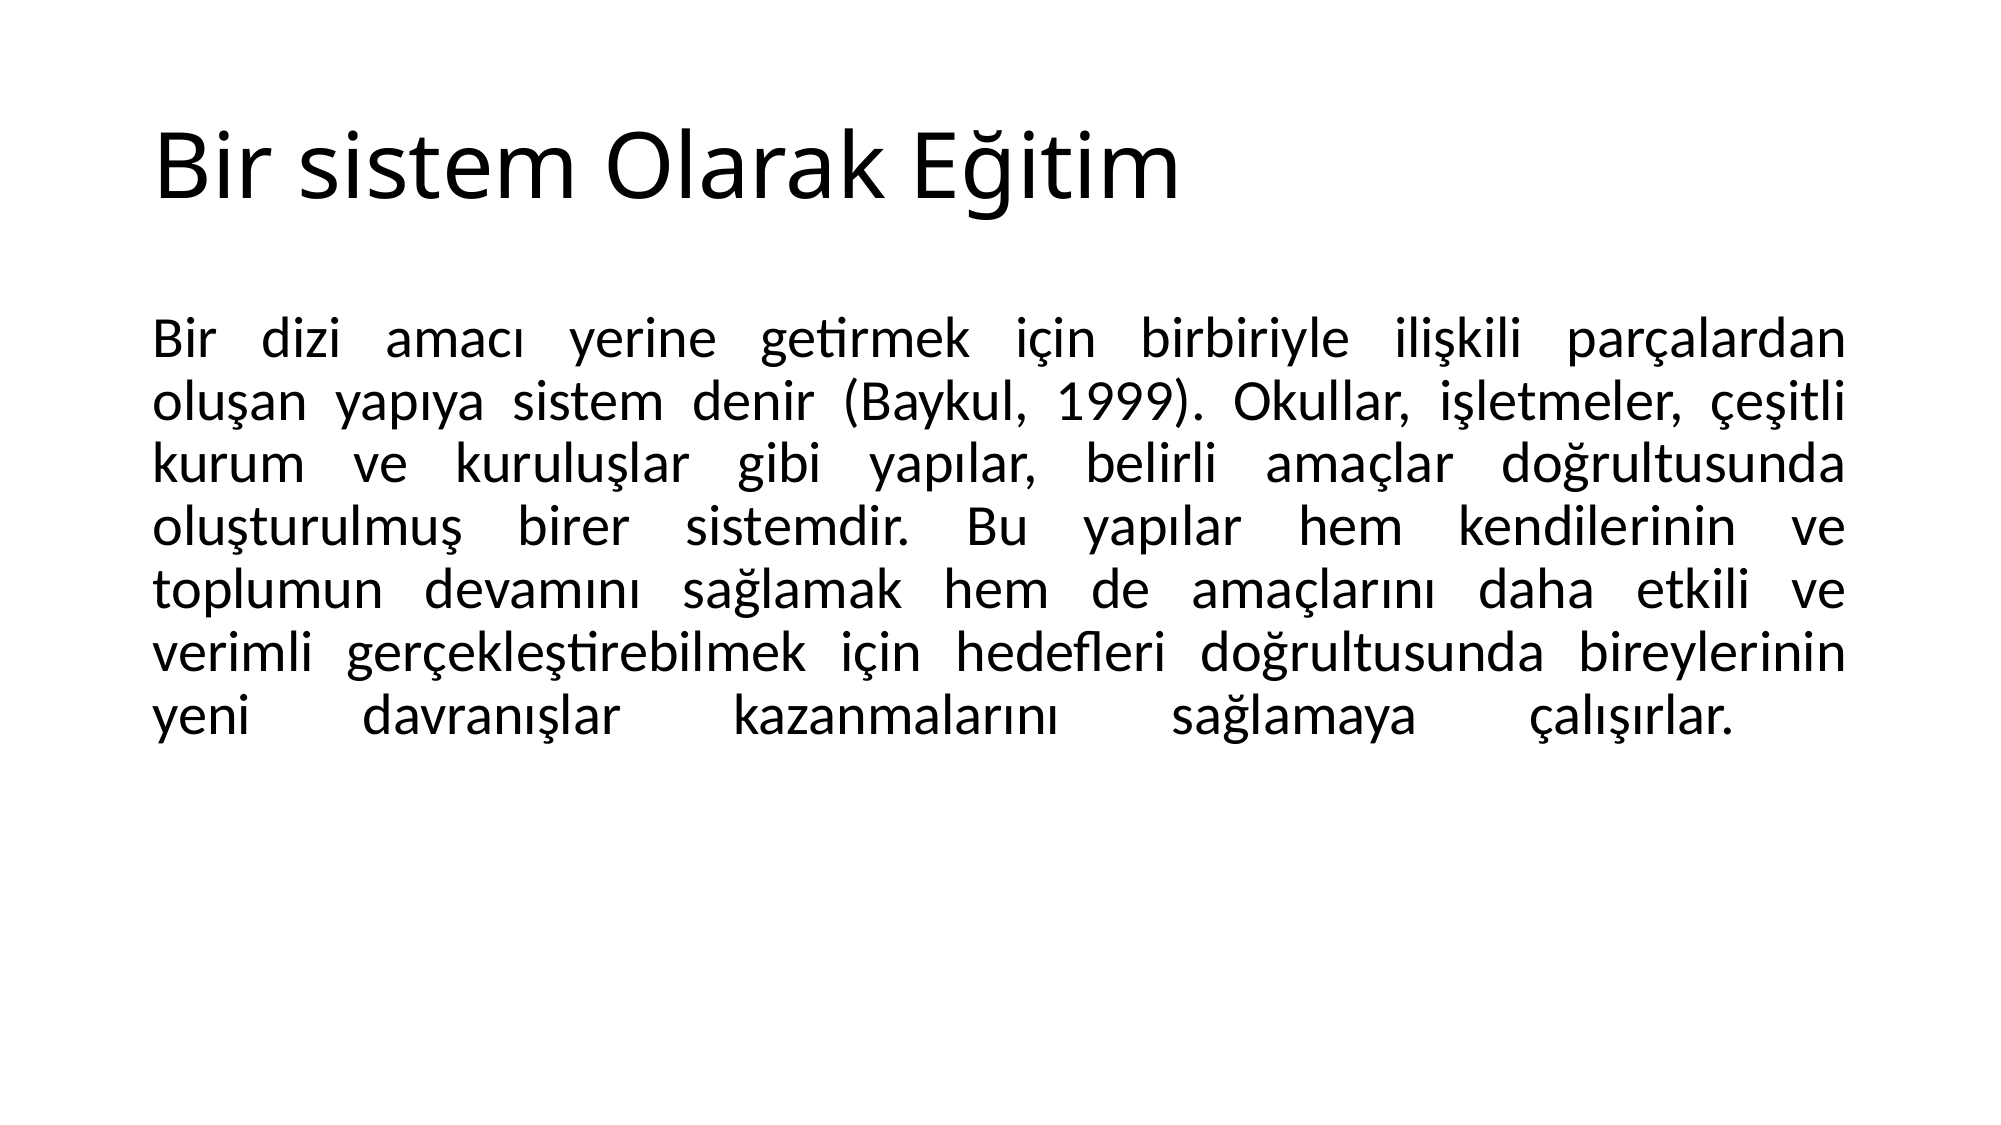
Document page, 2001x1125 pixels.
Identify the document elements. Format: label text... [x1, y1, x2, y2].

title Bir sistem Olarak Eğitim [137, 59, 1863, 278]
list Bir dizi amacı yerine getirmek için birbiriyle ilişkili parçalardan oluşan yapıya sistem denir (Baykul, 1999). Okullar, işletmeler, çeşitli kurum ve kuruluşlar gibi yapılar, belirli amaçlar doğrultusunda oluşturulmuş birer sistemdir. Bu yapılar hem kendilerinin ve toplumun devamını sağlamak hem de amaçlarını daha etkili ve verimli gerçekleştirebilmek için hedefleri doğrultusunda bireylerinin yeni davranışlar kazanmalarını sağlamaya çalışırlar. [137, 299, 1863, 1014]
